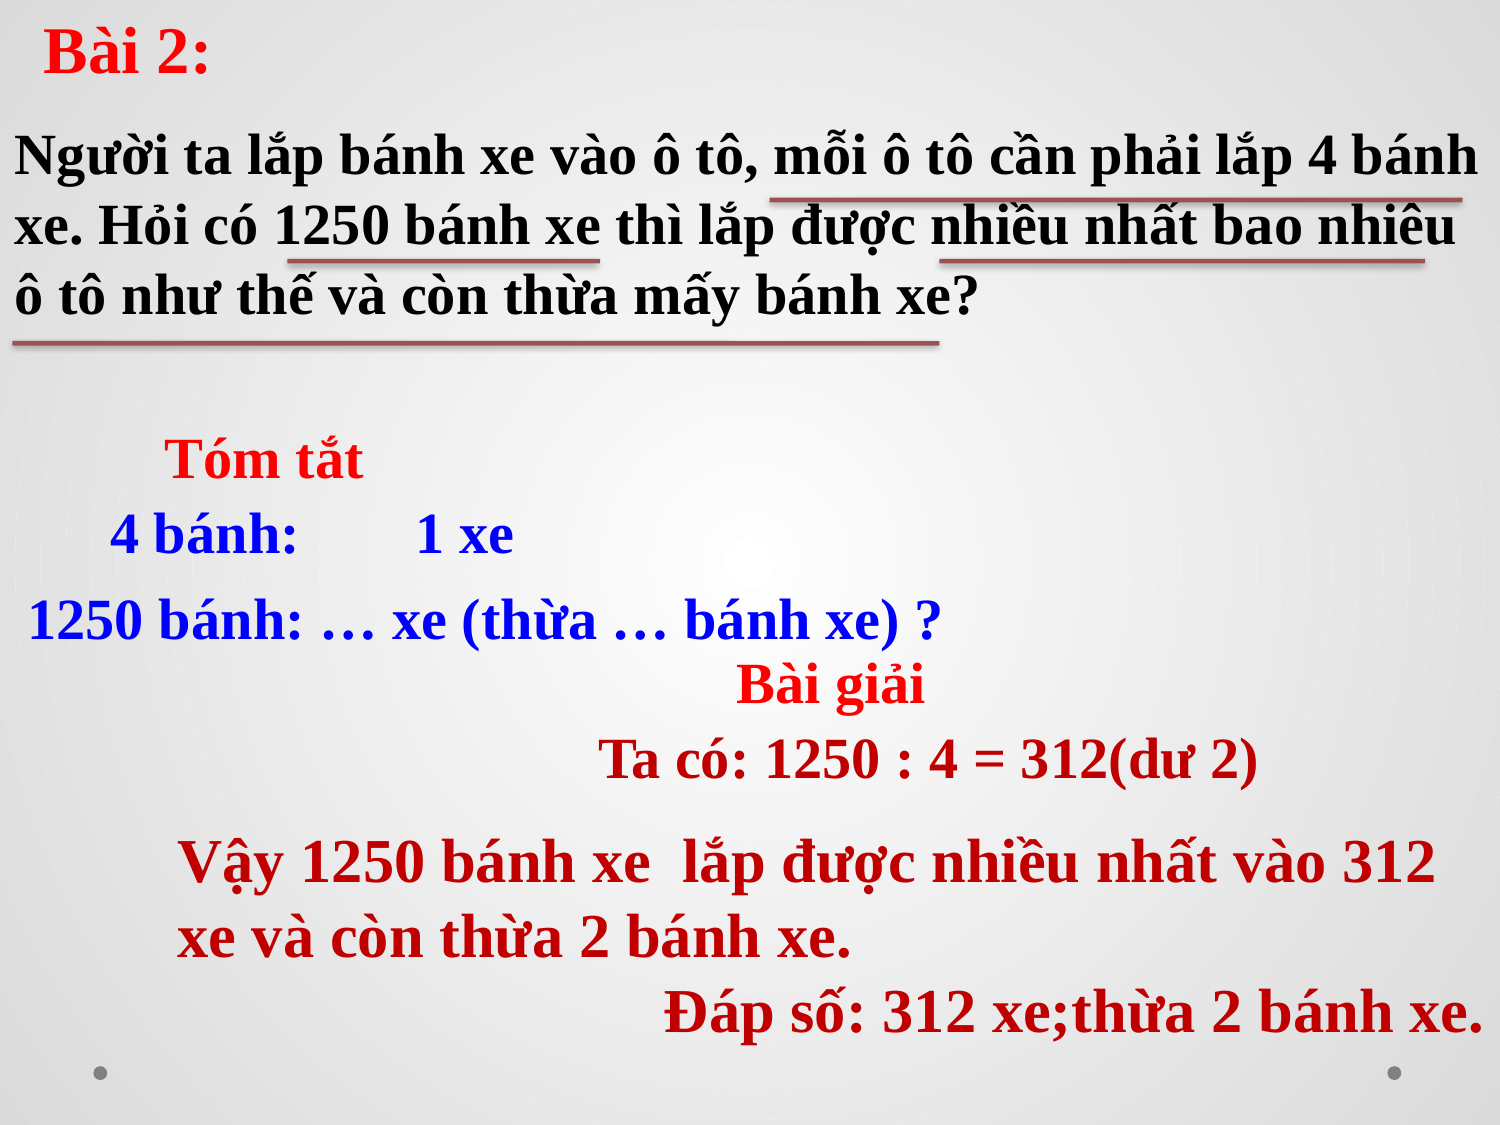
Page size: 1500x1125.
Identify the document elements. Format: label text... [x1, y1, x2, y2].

text_box [769, 197, 1463, 203]
text_box 4 bánh: 1 xe [37, 487, 688, 573]
text_box Đáp số: 312 xe;thừa 2 bánh xe. [612, 962, 1500, 1053]
text_box 1250 bánh: … xe (thừa … bánh xe) ? [12, 574, 1363, 659]
text_box Bài giải [599, 637, 1063, 712]
text_box [939, 258, 1426, 264]
text_box Bài 2: Người ta lắp bánh xe vào ô tô, mỗi ô tô cần phải lắp 4 bánh xe. Hỏi có 1250 bánh xe thì lắp được nhiều nhất bao nhiêu ô tô như thế và còn thừa mấy bánh xe? [0, 0, 1500, 334]
text_box Tóm tắt [149, 412, 450, 487]
text_box [287, 258, 601, 264]
text_box Vậy 1250 bánh xe lắp được nhiều nhất vào 312 xe và còn thừa 2 bánh xe. [162, 812, 1500, 978]
text_box Ta có: 1250 : 4 = 312(dư 2) [478, 712, 1379, 798]
text_box [12, 340, 940, 346]
